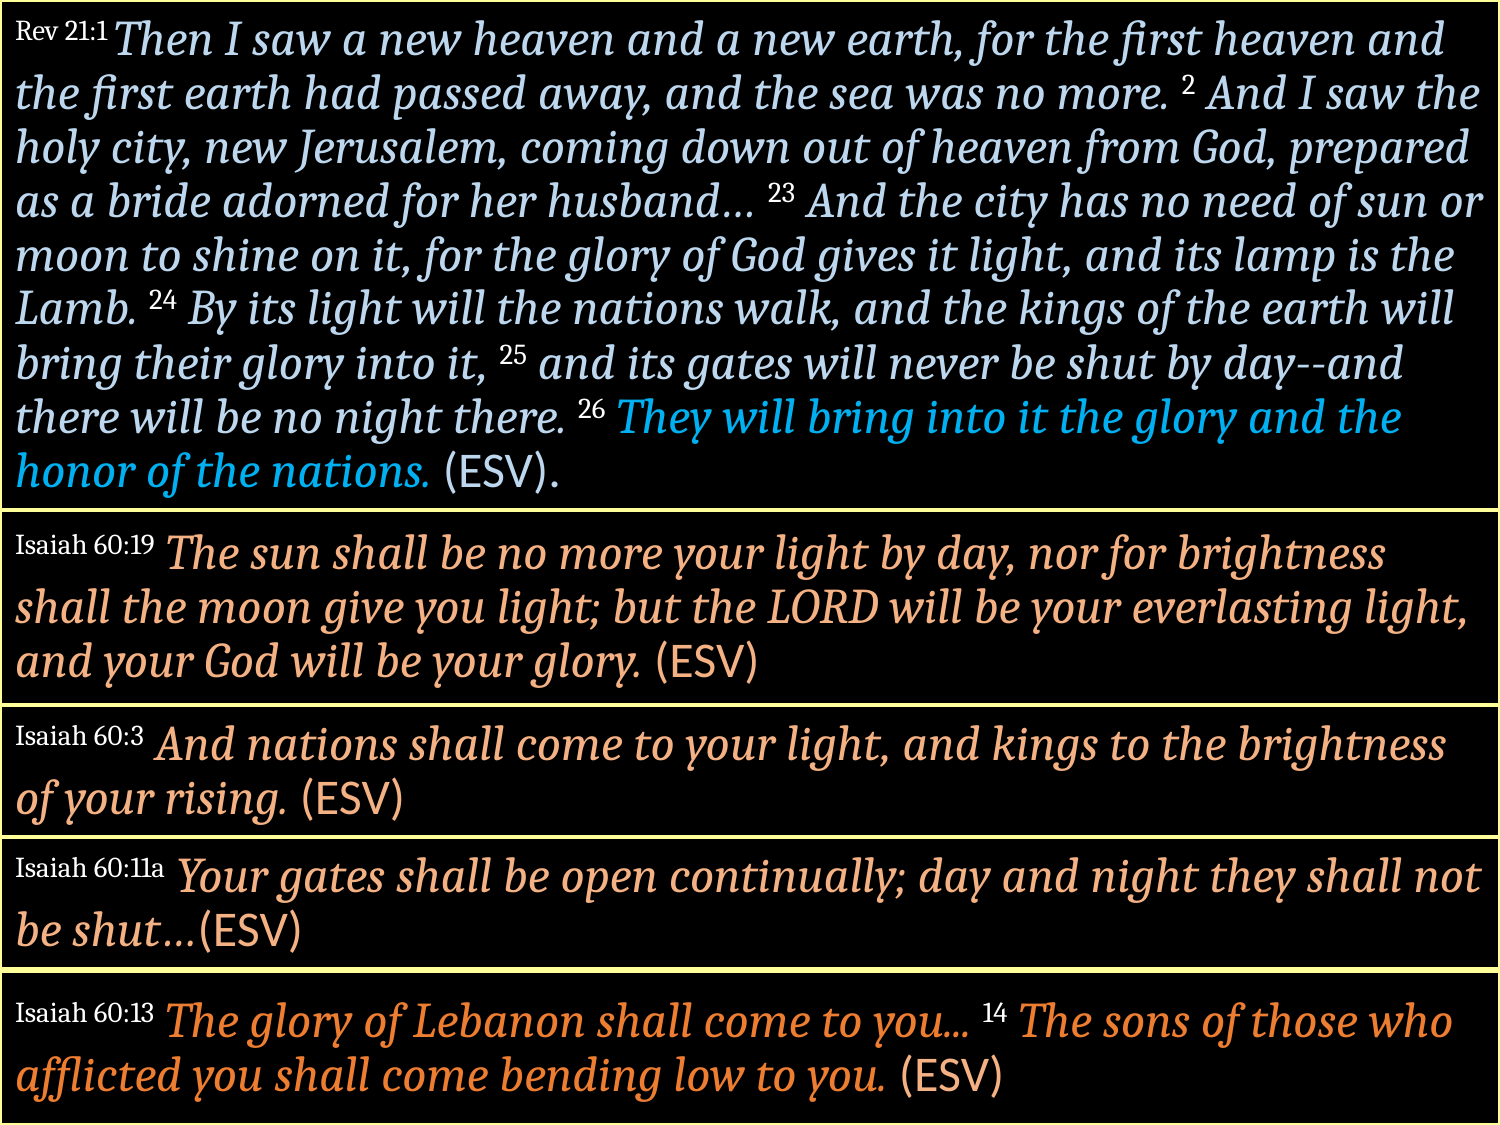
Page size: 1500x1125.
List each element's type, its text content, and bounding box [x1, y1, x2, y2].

text_box Isaiah 60:11a Your gates shall be open continually; day and night they shall not be shut…(ESV) [0, 837, 1500, 970]
text_box Isaiah 60:19 The sun shall be no more your light by day, nor for brightness shall the moon give you light; but the LORD will be your everlasting light, and your God will be your glory. (ESV) [0, 509, 1500, 704]
text_box Isaiah 60:3 And nations shall come to your light, and kings to the brightness of your rising. (ESV) [0, 704, 1500, 837]
text_box Rev 21:1 Then I saw a new heaven and a new earth, for the first heaven and the first earth had passed away, and the sea was no more. 2 And I saw the holy city, new Jerusalem, coming down out of heaven from God, prepared as a bride adorned for her husband… 23 And the city has no need of sun or moon to shine on it, for the glory of God gives it light, and its lamp is the Lamb. 24 By its light will the nations walk, and the kings of the earth will bring their glory into it, 25 and its gates will never be shut by day--and there will be no night there. 26 They will bring into it the glory and the honor of the nations. (ESV). [0, 0, 1500, 509]
text_box Isaiah 60:13 The glory of Lebanon shall come to you... 14 The sons of those who afflicted you shall come bending low to you. (ESV) [0, 970, 1500, 1125]
